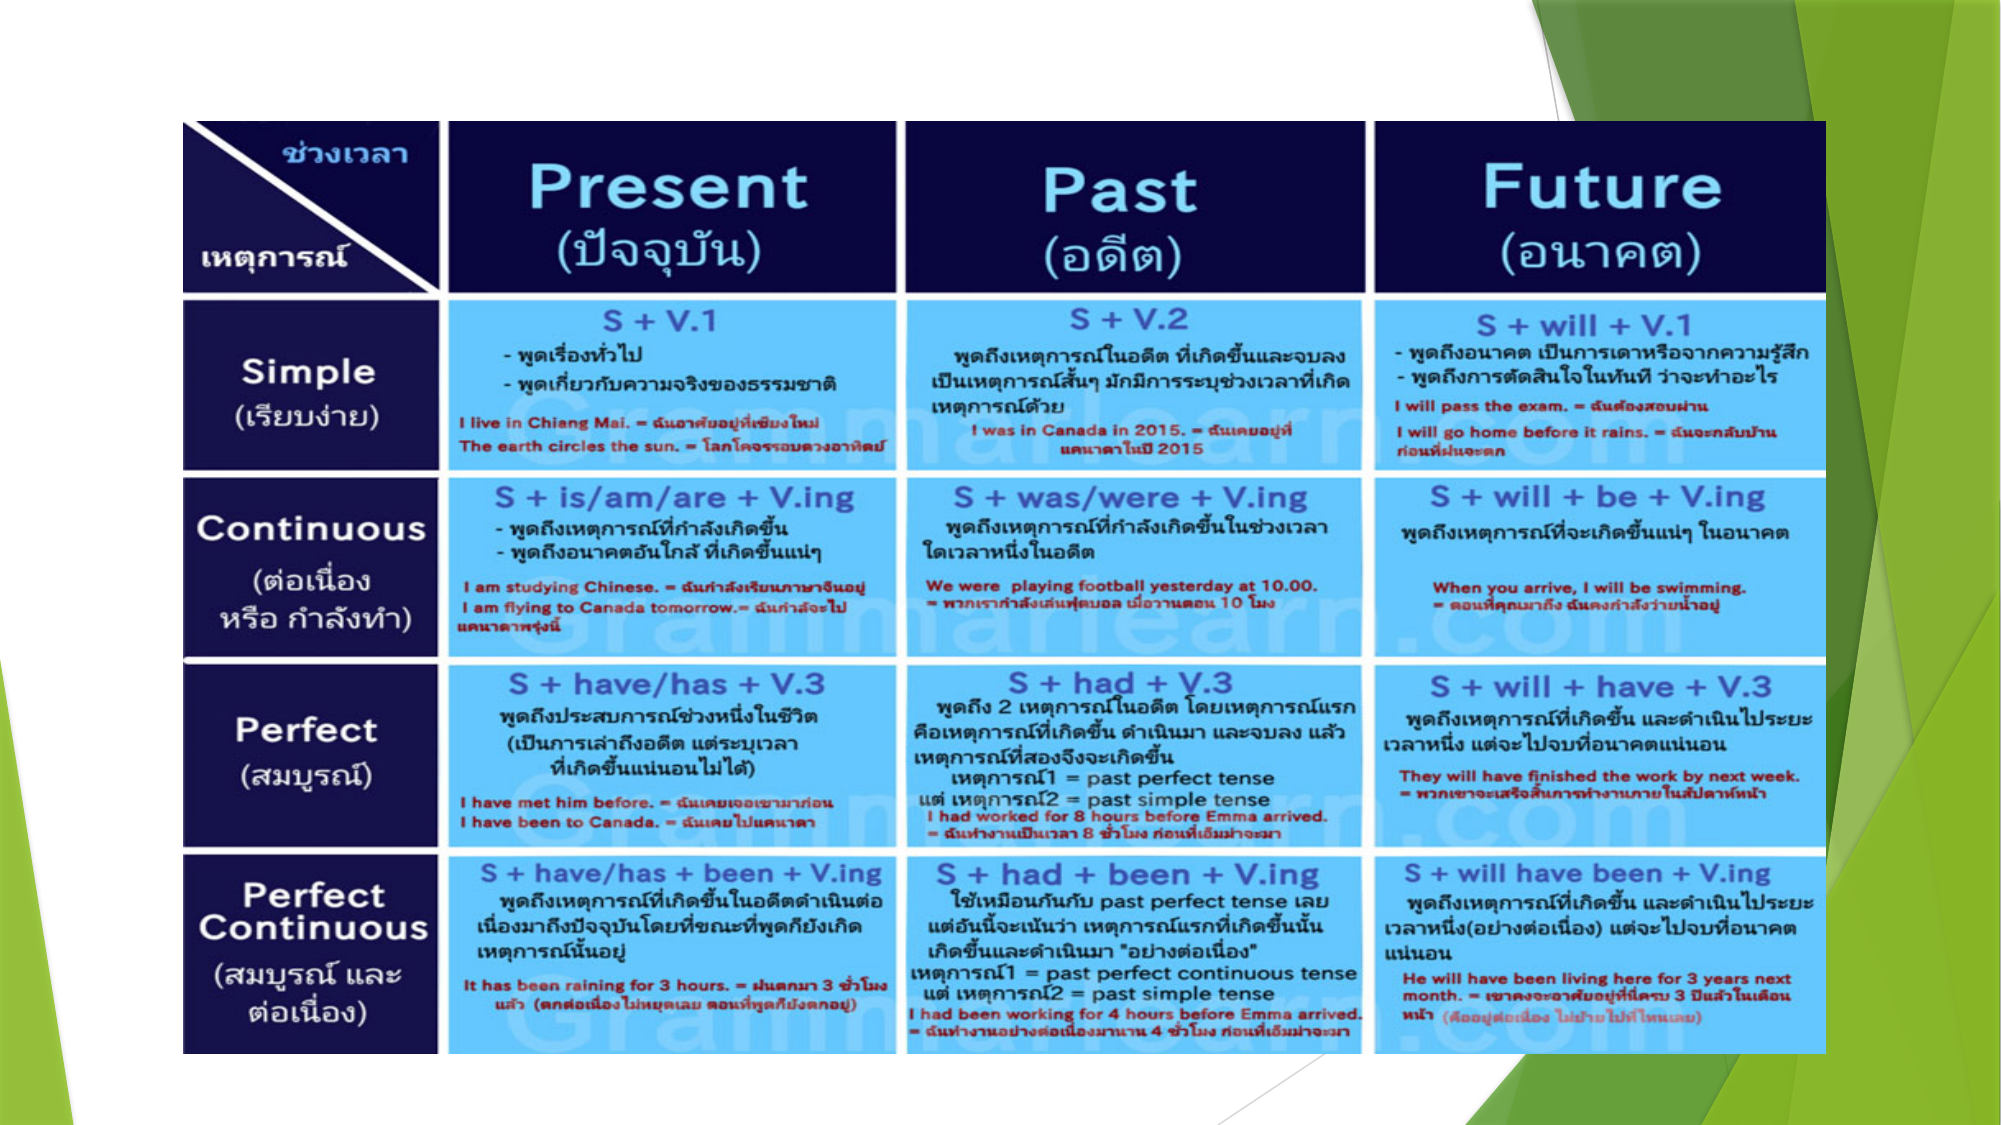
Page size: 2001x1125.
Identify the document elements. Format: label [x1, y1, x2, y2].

list [183, 120, 1827, 1055]
